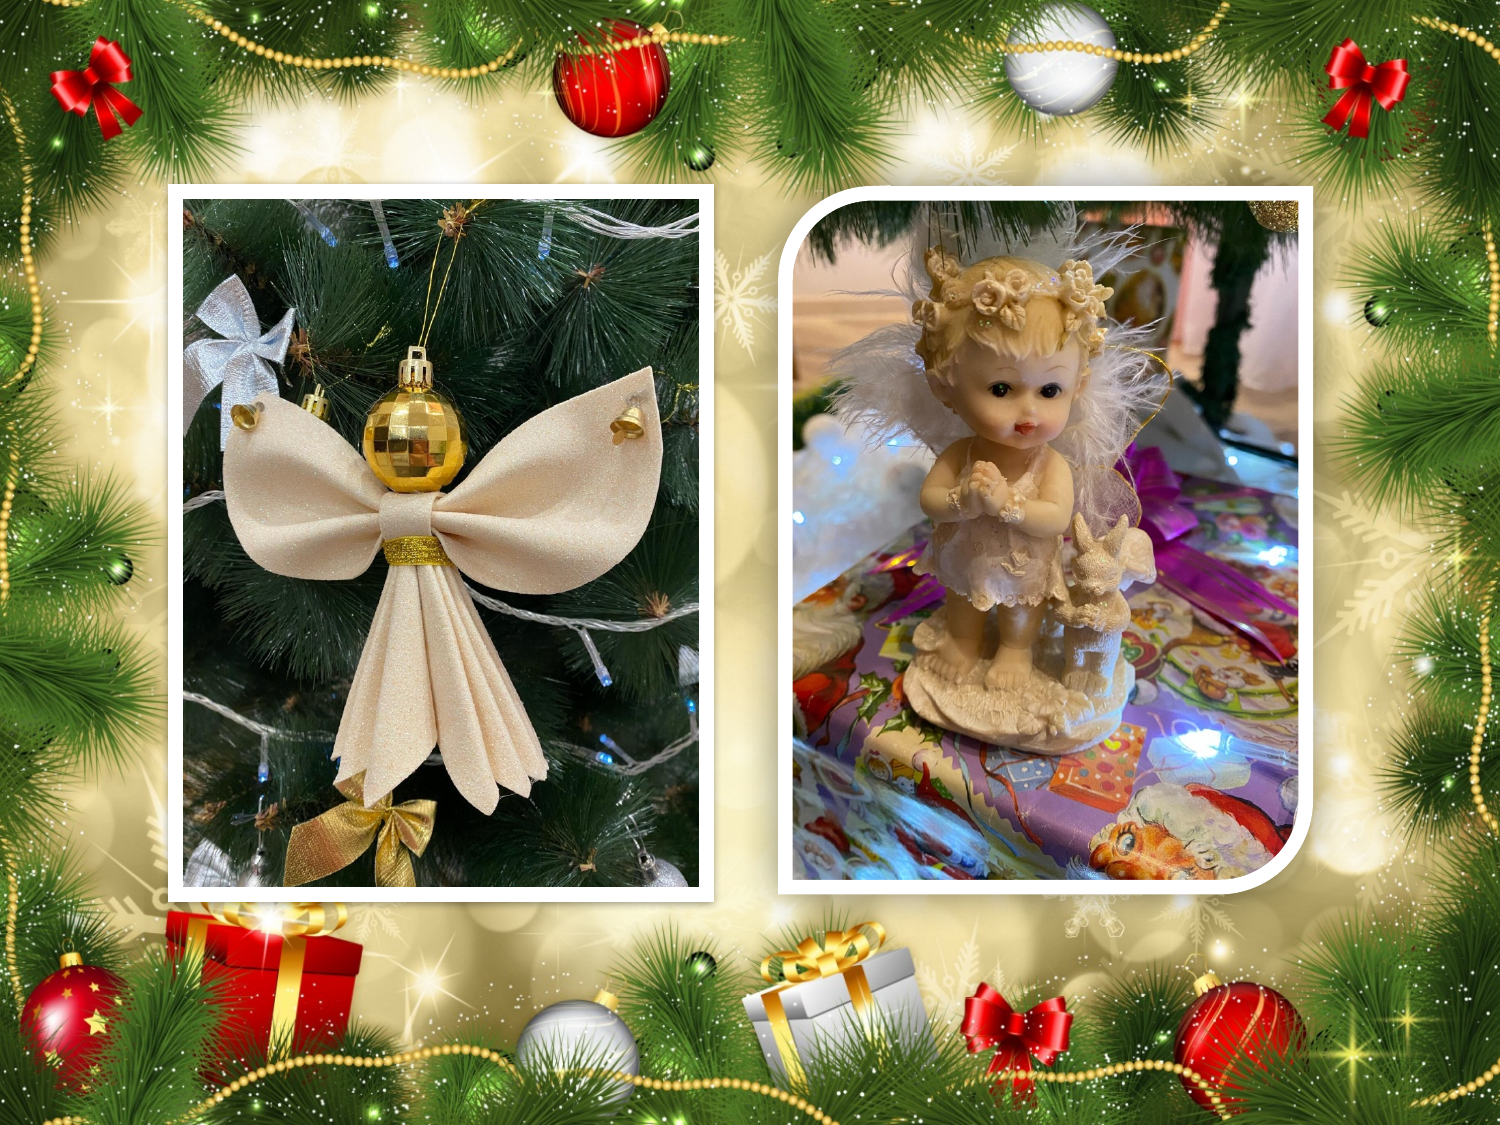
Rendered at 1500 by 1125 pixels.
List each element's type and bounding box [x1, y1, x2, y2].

picture [182, 198, 700, 888]
picture [785, 193, 1306, 888]
list [0, 0, 1500, 1125]
